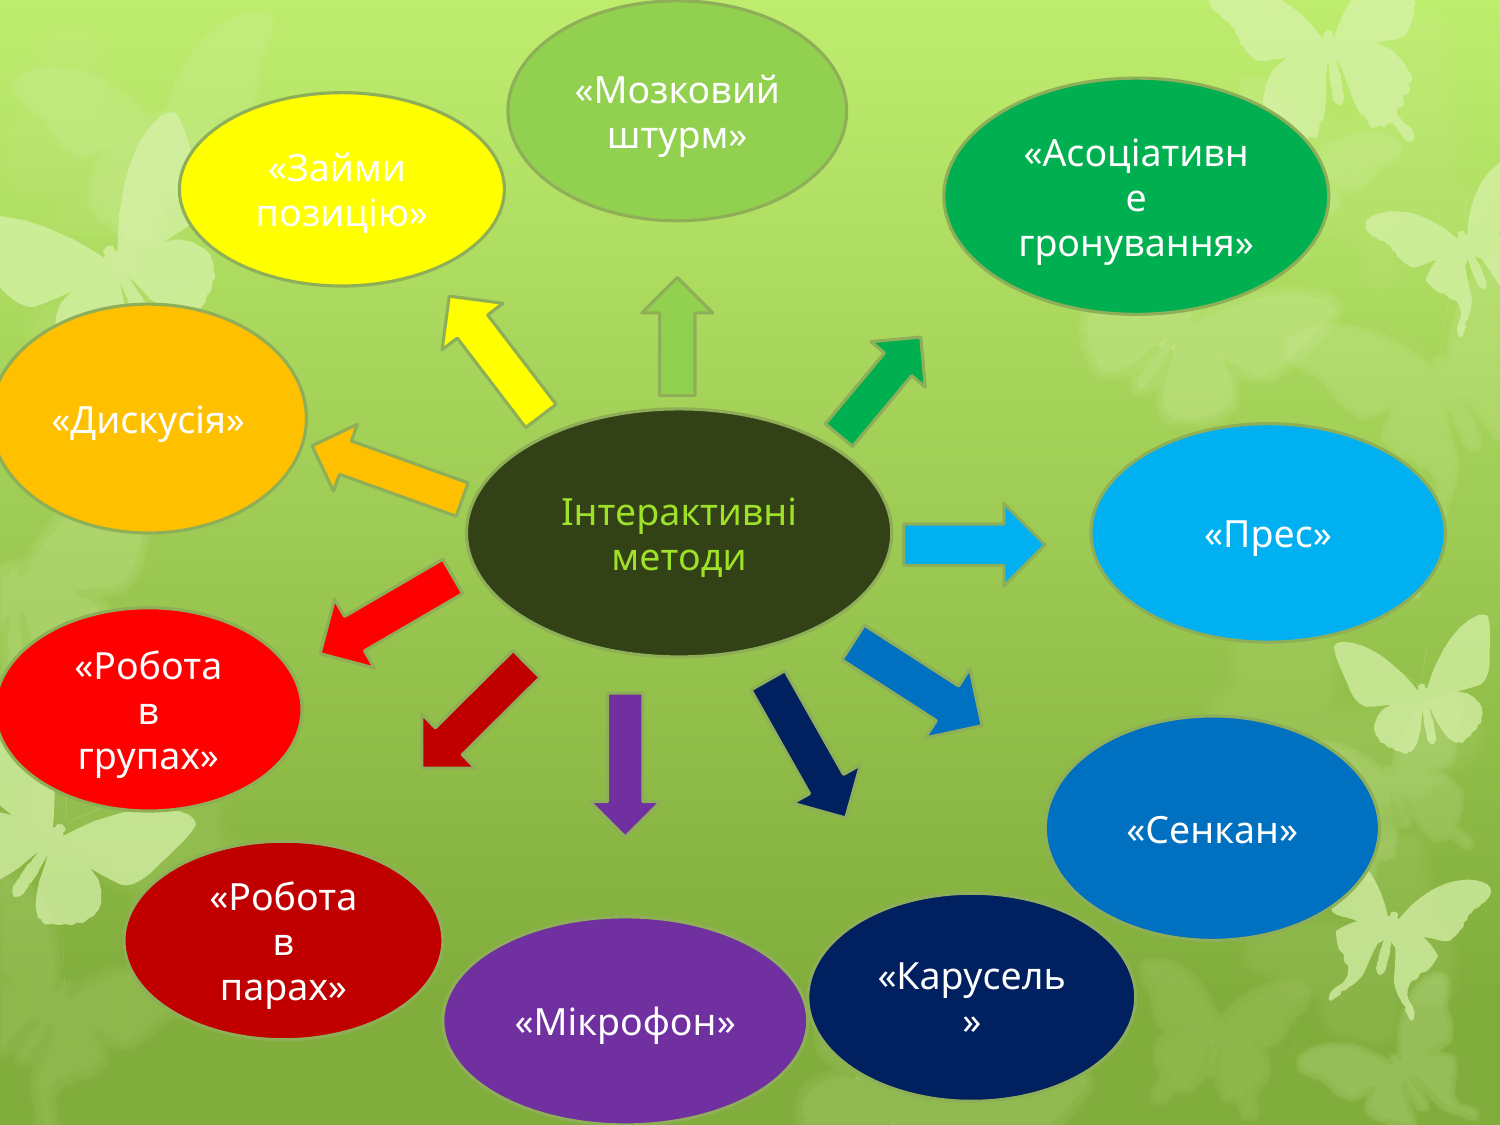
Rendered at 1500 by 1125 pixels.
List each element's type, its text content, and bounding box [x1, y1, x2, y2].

text_box «Сенкан» [1043, 714, 1381, 942]
text_box «Асоціативне гронування» [942, 76, 1331, 316]
text_box [420, 649, 542, 770]
text_box Інтерактивні методи [464, 407, 894, 659]
text_box [902, 501, 1047, 588]
text_box [318, 557, 465, 670]
text_box [440, 294, 558, 429]
text_box [840, 623, 984, 740]
text_box [310, 422, 470, 518]
text_box «Карусель» [806, 891, 1138, 1103]
text_box «Дискусія» [0, 302, 309, 535]
text_box [749, 669, 863, 820]
text_box «Робота в групах» [0, 606, 304, 813]
text_box «Прес» [1089, 422, 1447, 644]
text_box [824, 335, 927, 448]
text_box «Робота в парах» [122, 839, 445, 1042]
text_box «Мозковий штурм» [506, 0, 849, 223]
text_box [588, 691, 663, 839]
text_box «Займи позицію» [177, 91, 506, 288]
text_box «Мікрофон» [441, 915, 810, 1125]
text_box [640, 276, 715, 398]
